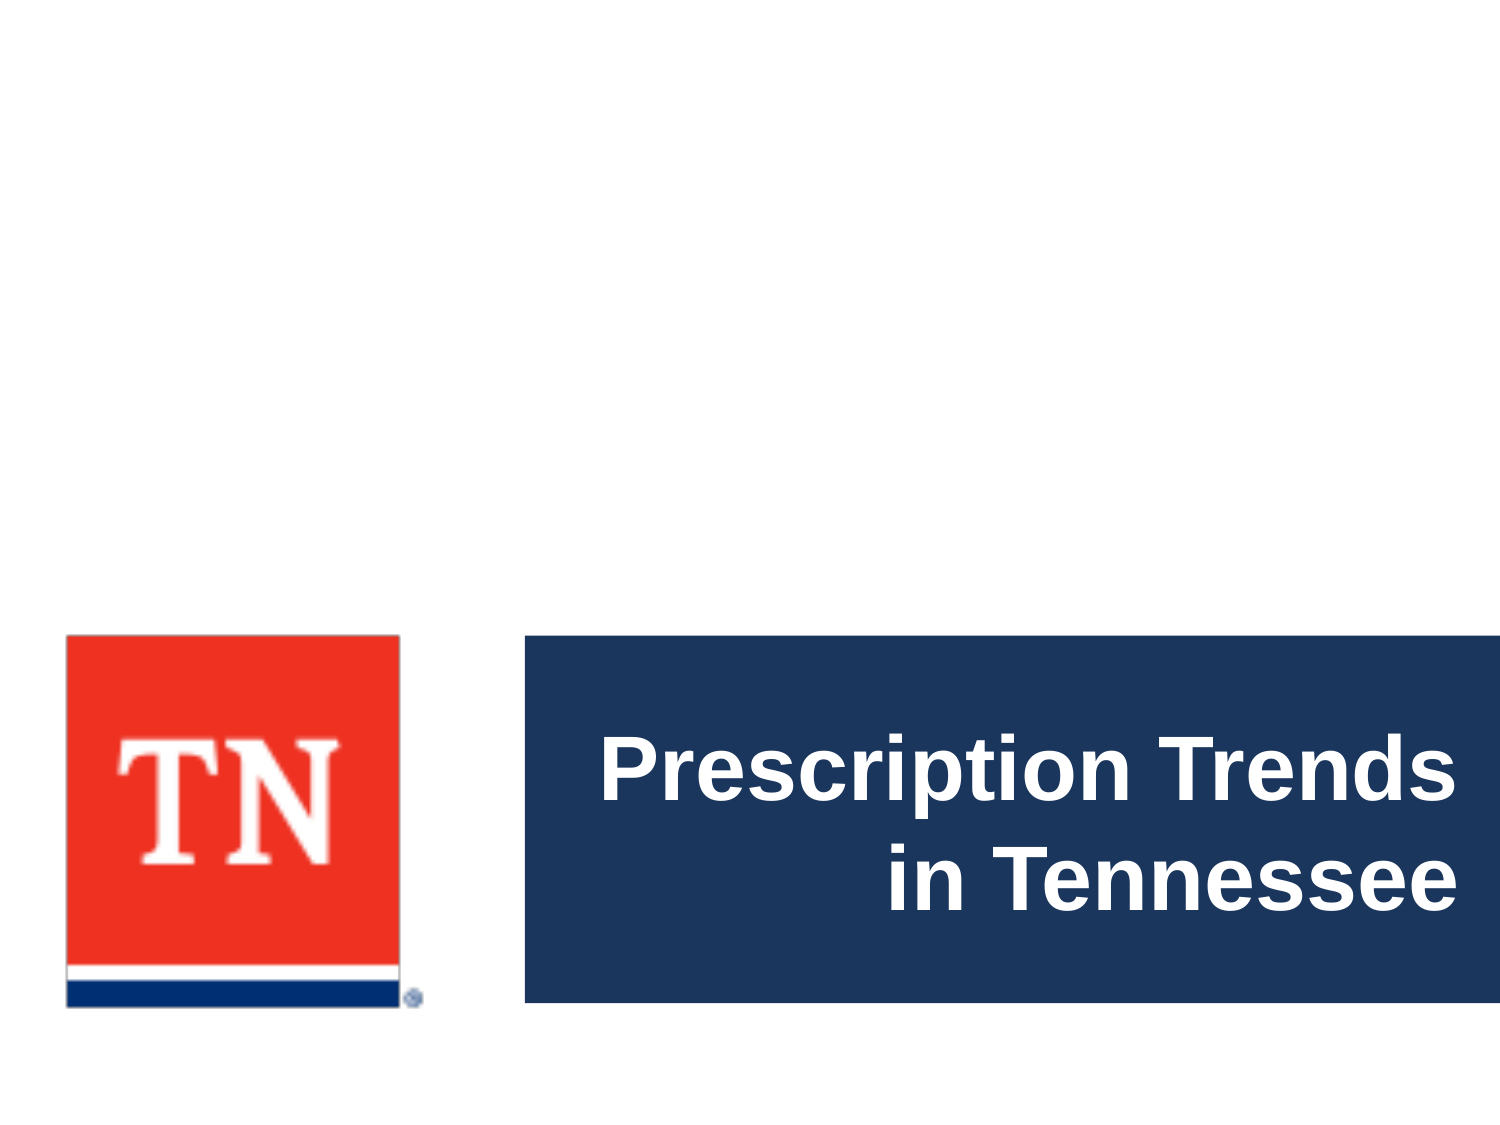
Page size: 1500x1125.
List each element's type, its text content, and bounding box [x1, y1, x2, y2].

title Prescription Trends in Tennessee [537, 650, 1475, 988]
